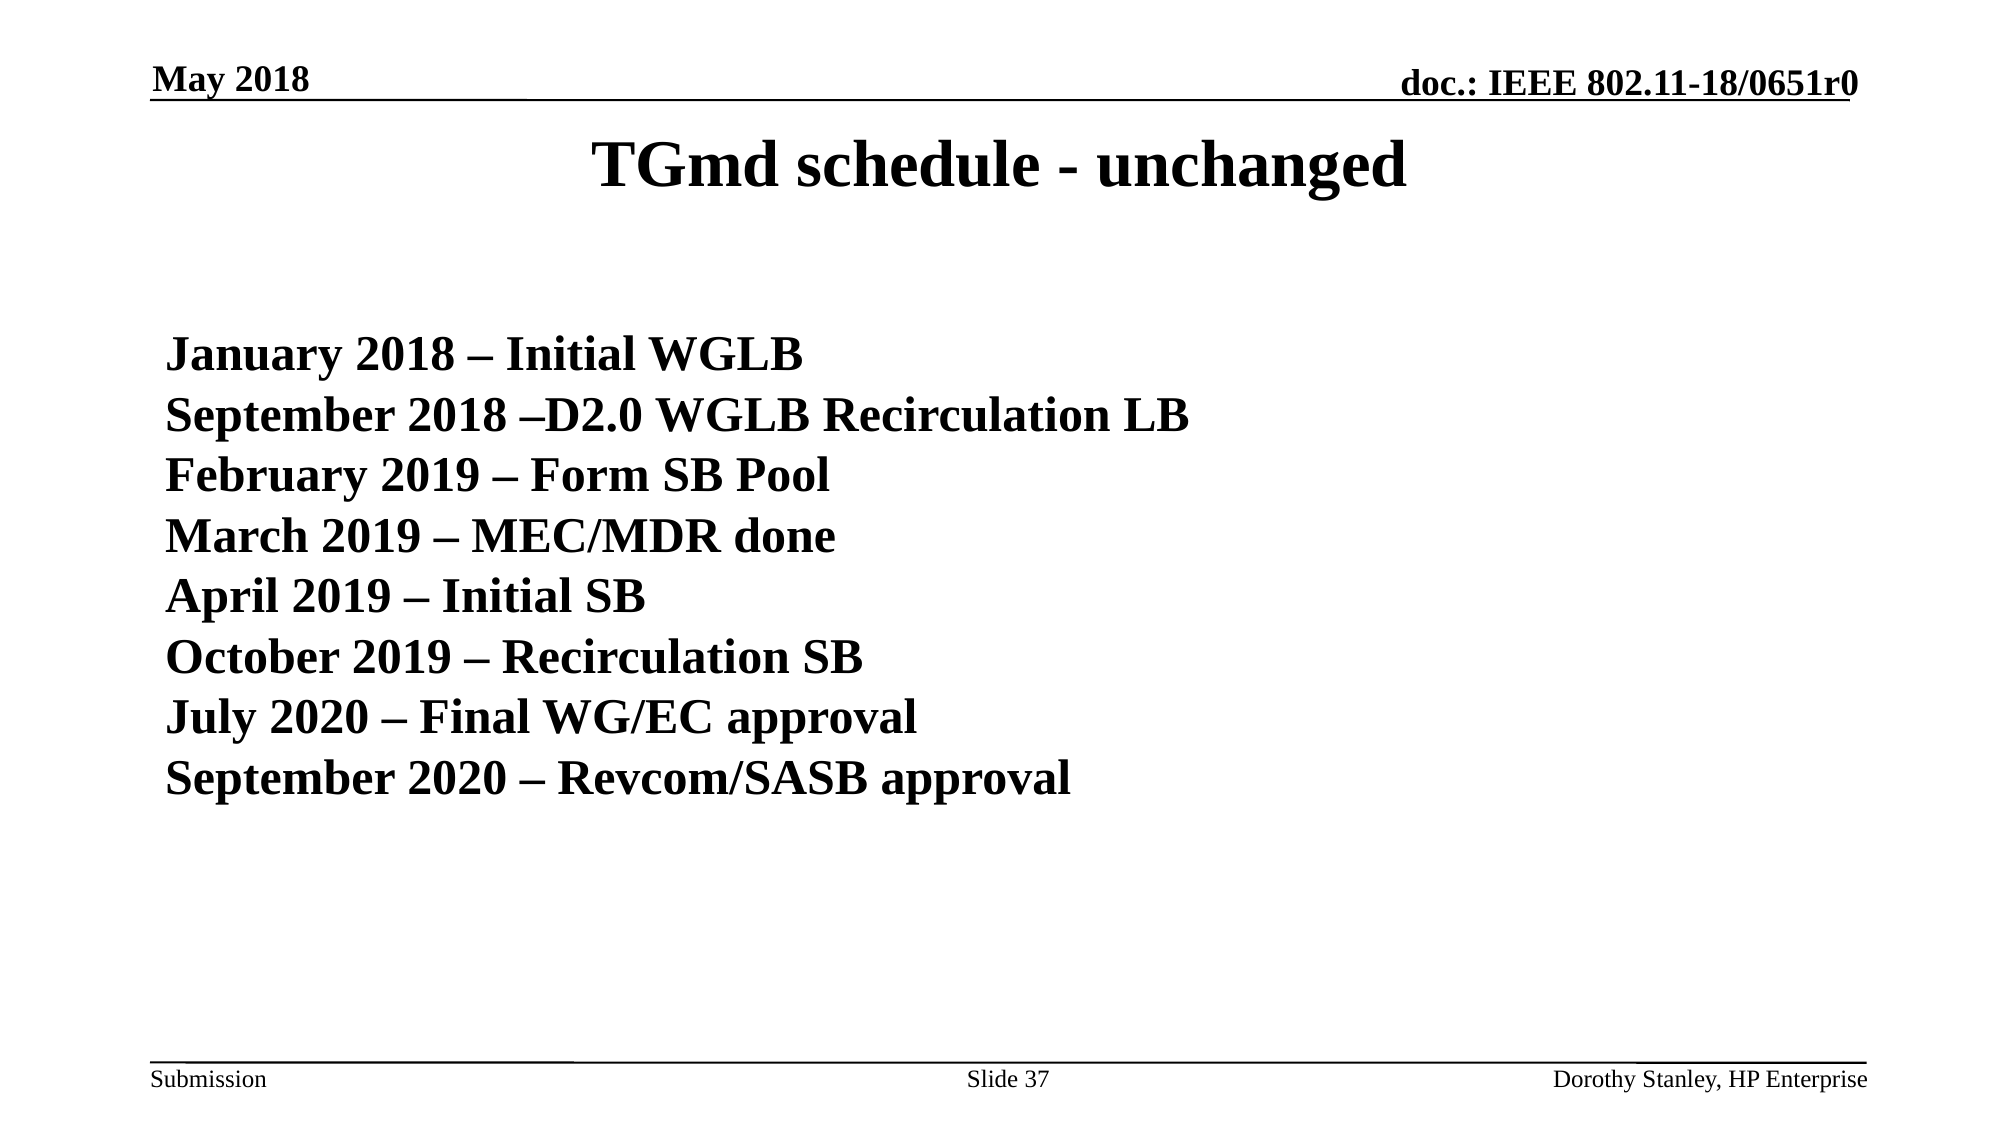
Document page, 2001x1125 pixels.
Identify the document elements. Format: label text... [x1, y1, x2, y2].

title TGmd schedule - unchanged [149, 112, 1850, 288]
slide_number Slide 37 [950, 1061, 1067, 1123]
list January 2018 – Initial WGLB September 2018 –D2.0 WGLB Recirculation LB February 2019 – Form SB Pool March 2019 – MEC/MDR done April 2019 – Initial SB October 2019 – Recirculation SB July 2020 – Final WG/EC approval September 2020 – Revcom/SASB approval [149, 324, 1850, 1000]
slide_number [152, 54, 563, 100]
footer Dorothy Stanley, HP Enterprise [1171, 1061, 1869, 1093]
